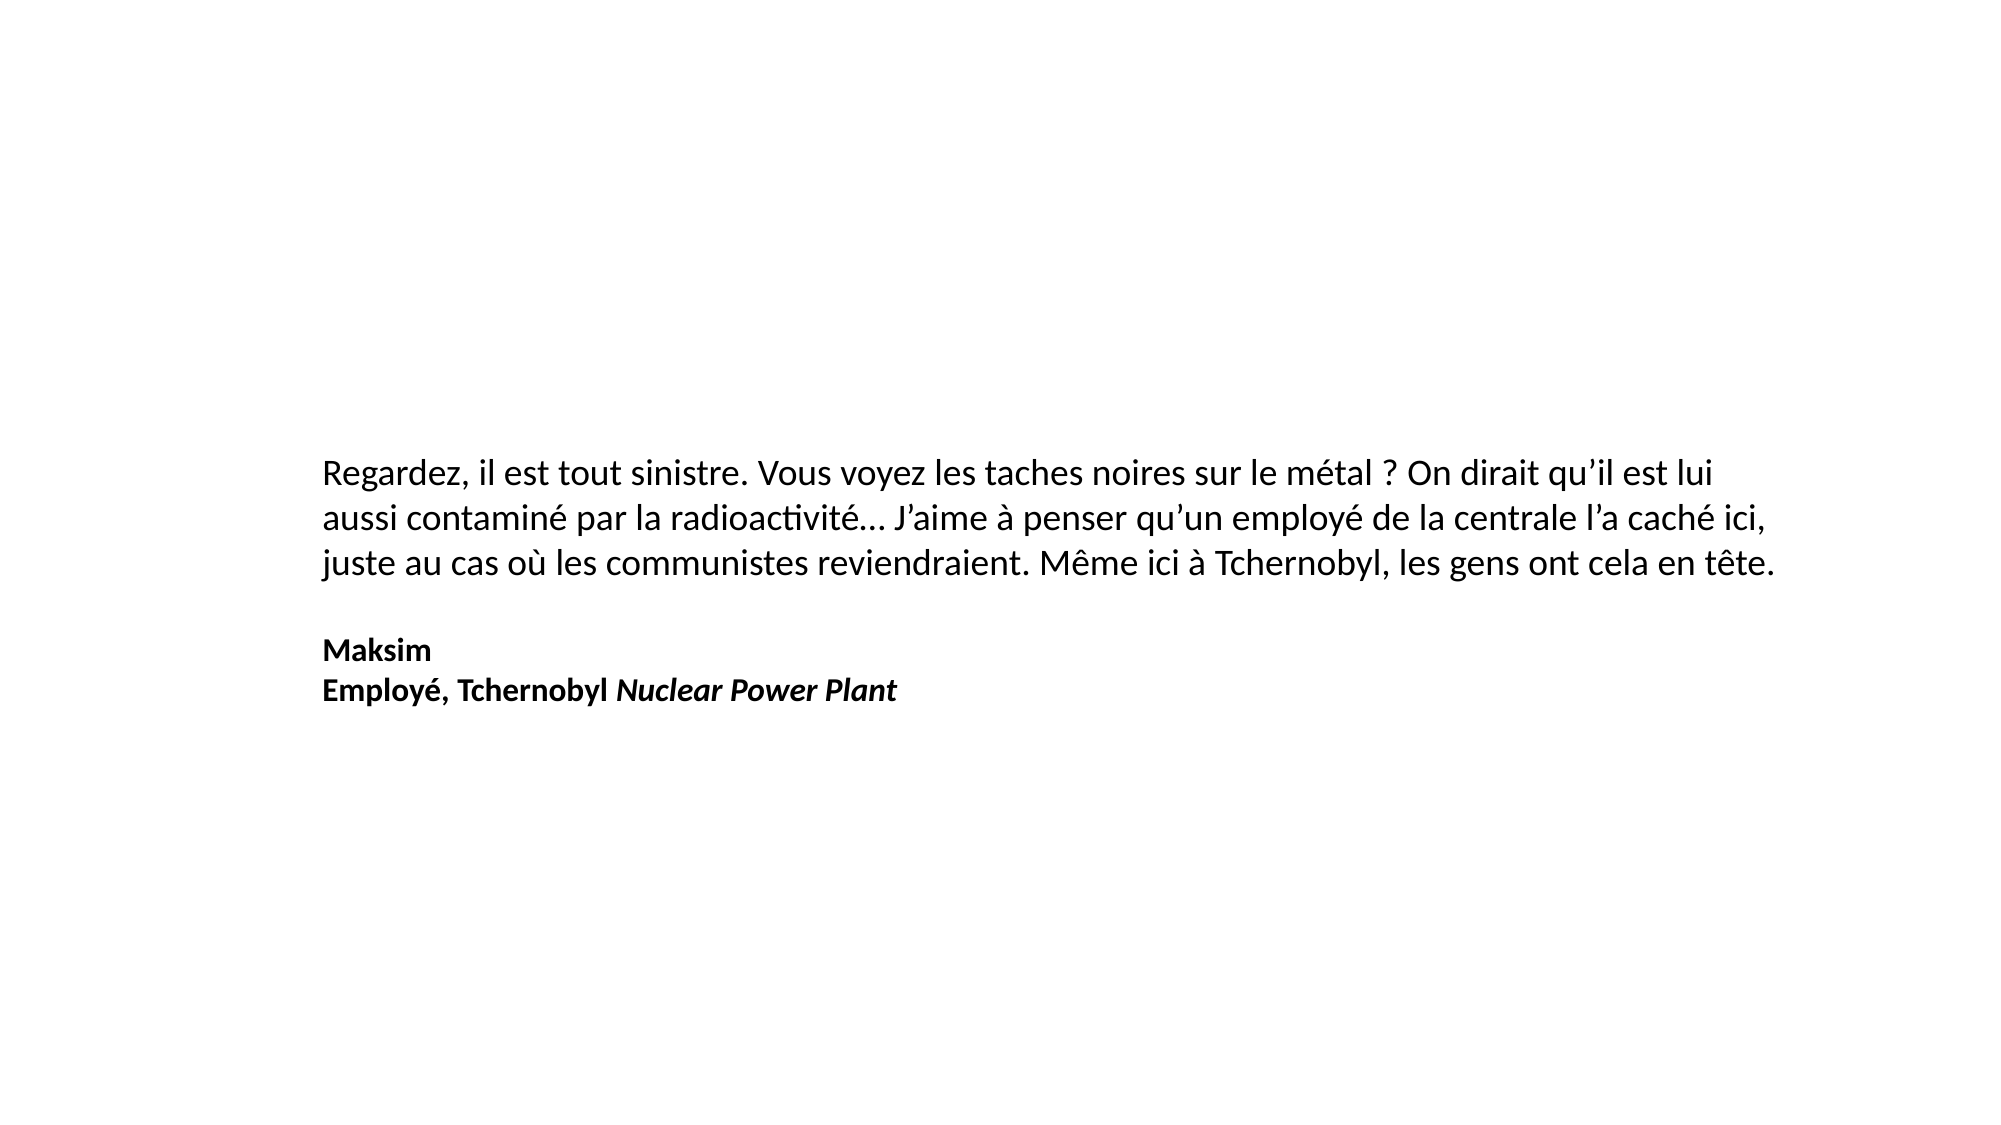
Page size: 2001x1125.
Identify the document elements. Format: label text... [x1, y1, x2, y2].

text_box Regardez, il est tout sinistre. Vous voyez les taches noires sur le métal ? On dirait qu’il est lui aussi contaminé par la radioactivité… J’aime à penser qu’un employé de la centrale l’a caché ici, juste au cas où les communistes reviendraient. Même ici à Tchernobyl, les gens ont cela en tête. Maksim Employé, Tchernobyl Nuclear Power Plant [307, 440, 1809, 716]
